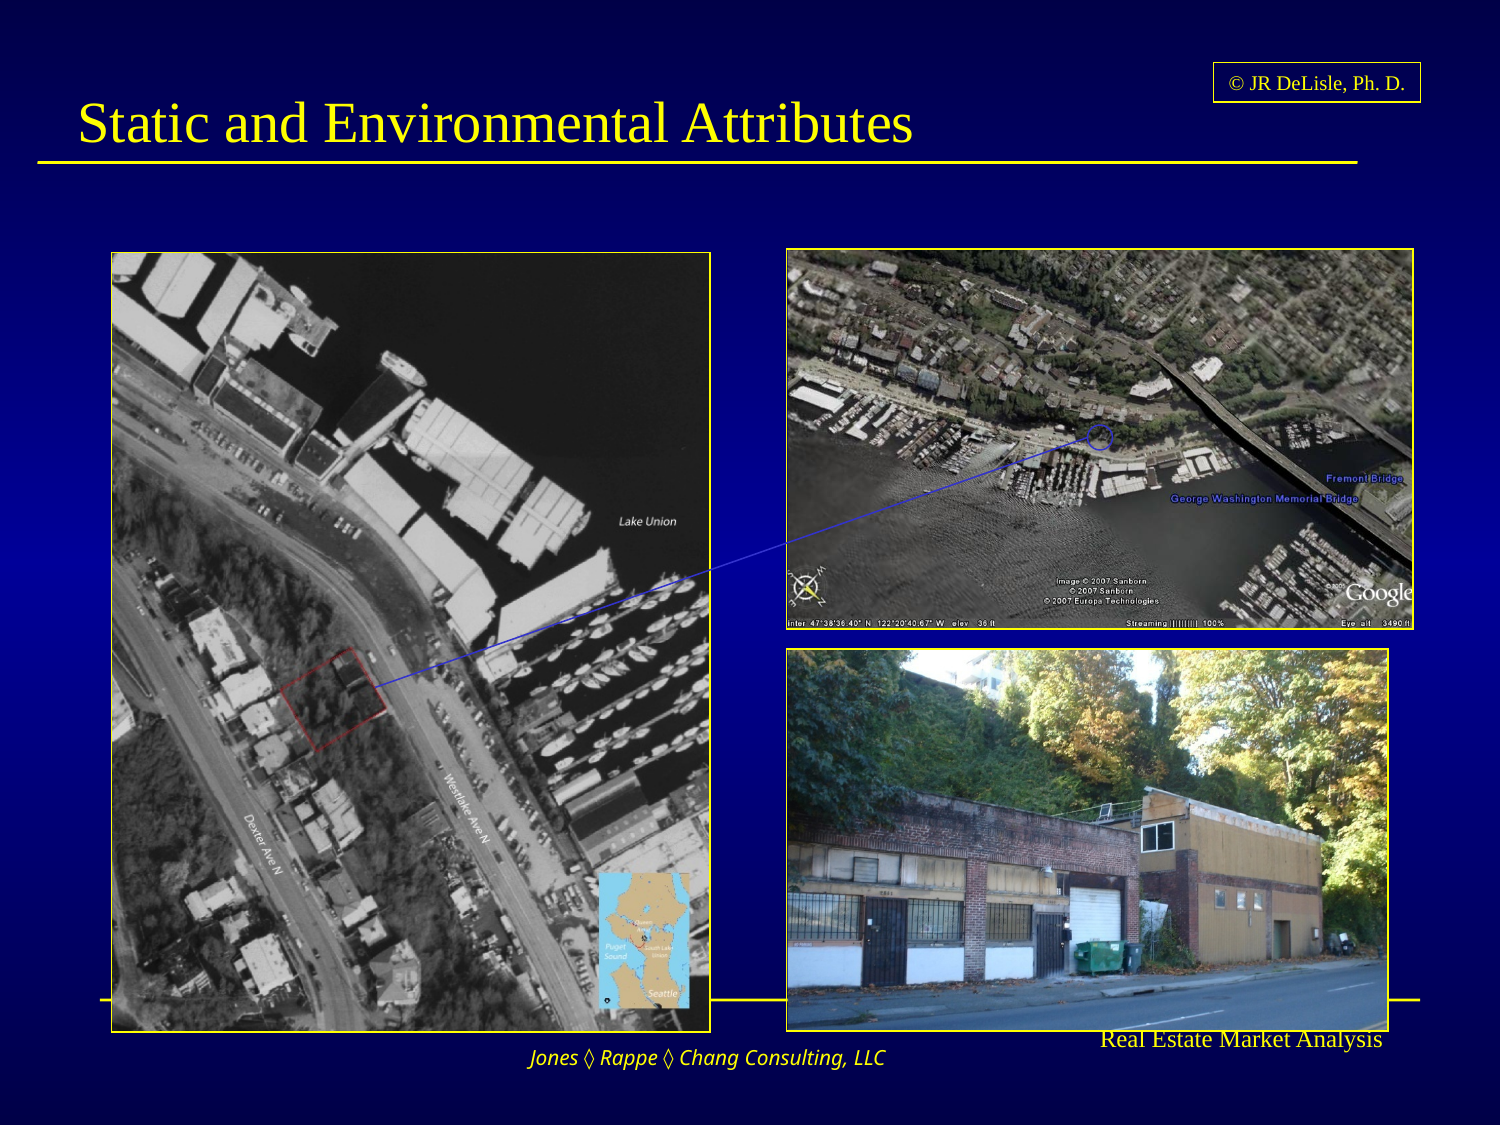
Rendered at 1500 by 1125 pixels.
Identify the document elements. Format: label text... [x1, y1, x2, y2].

title Static and Environmental Attributes [62, 24, 1338, 213]
text_box Jones ◊ Rappe ◊ Chang Consulting, LLC [515, 1040, 901, 1078]
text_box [112, 249, 1413, 1032]
